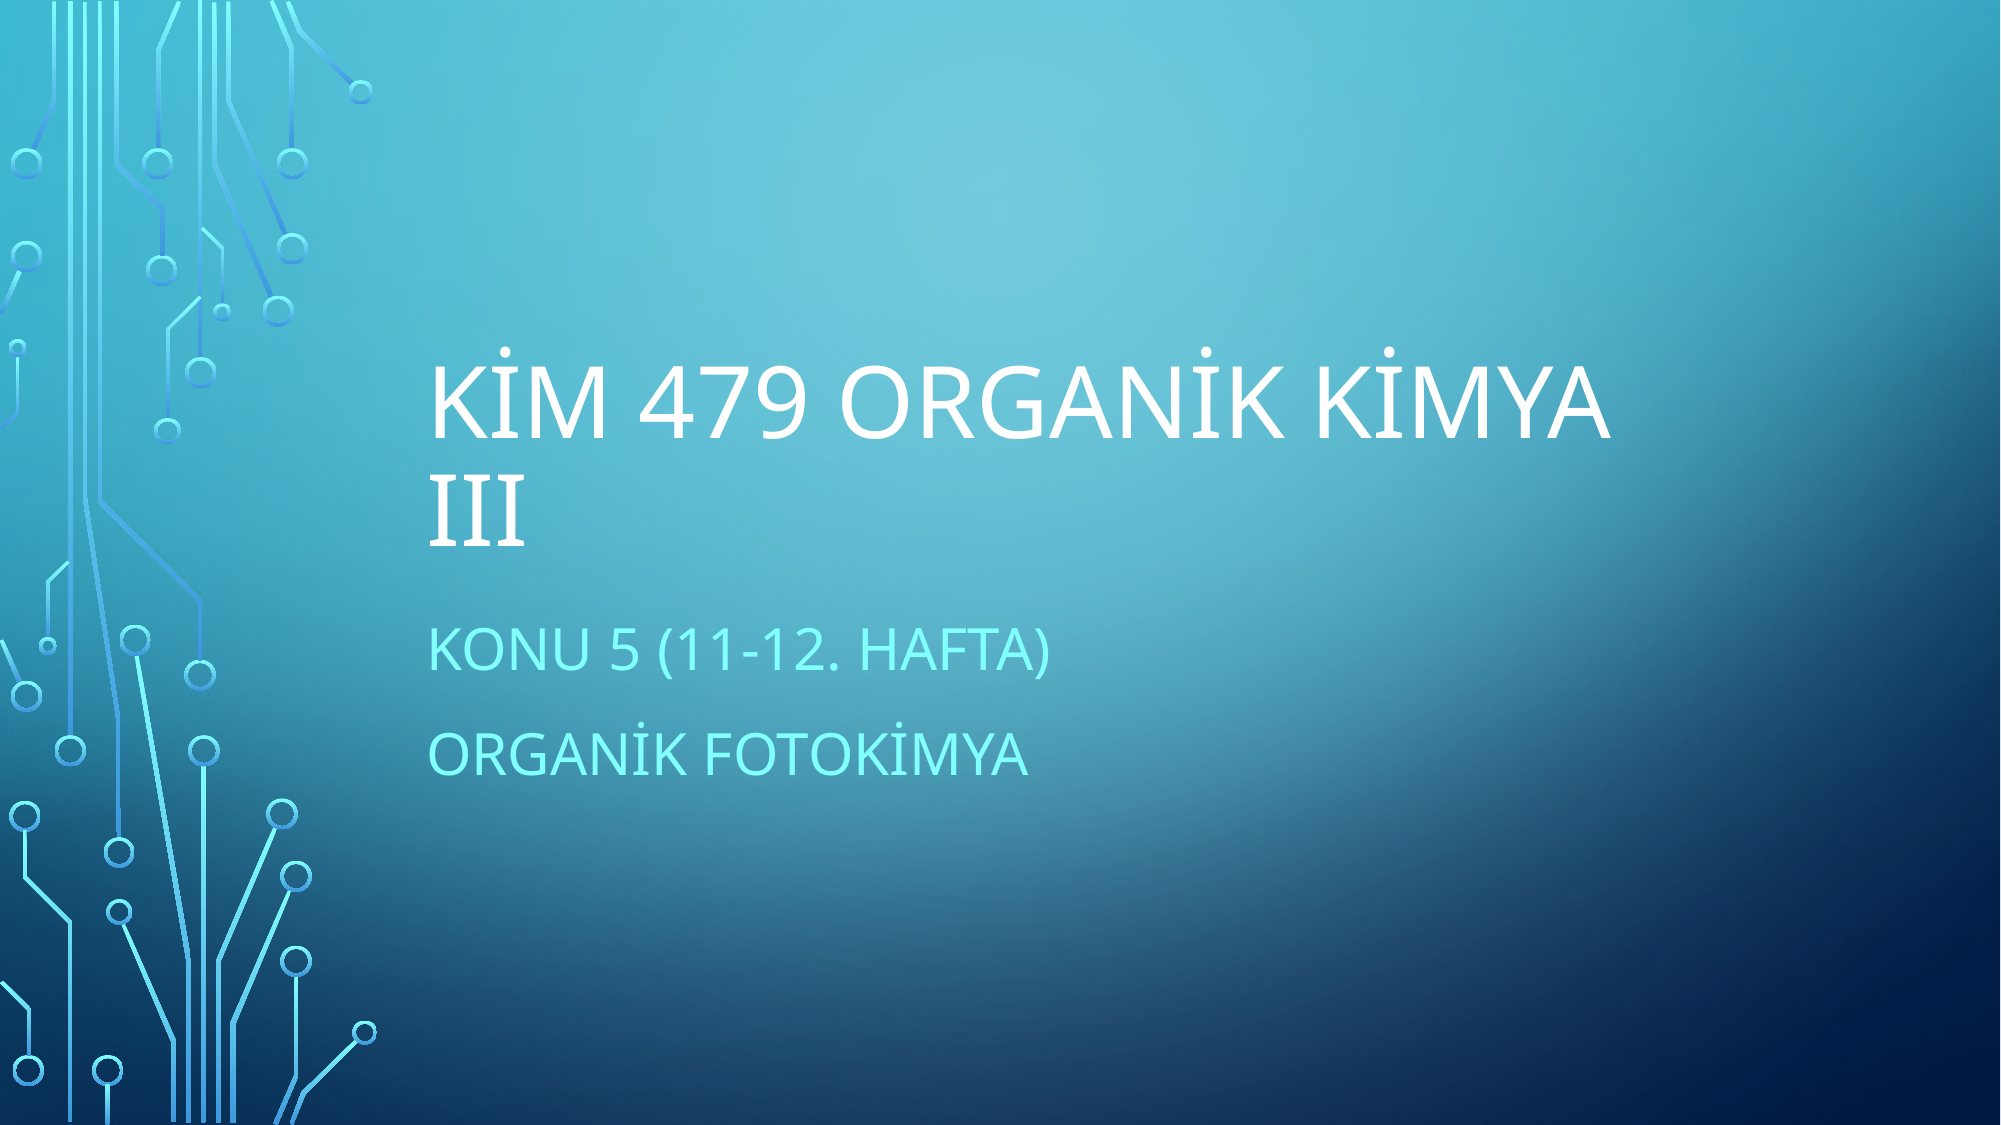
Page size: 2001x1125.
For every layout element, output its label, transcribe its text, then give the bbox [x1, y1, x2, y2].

title KİM 479 ORGANİK KİMYA III [411, 184, 1750, 576]
subtitle KONU 5 (11-12. Hafta) ORGANİK FOTOKİMYA [411, 590, 1750, 863]
